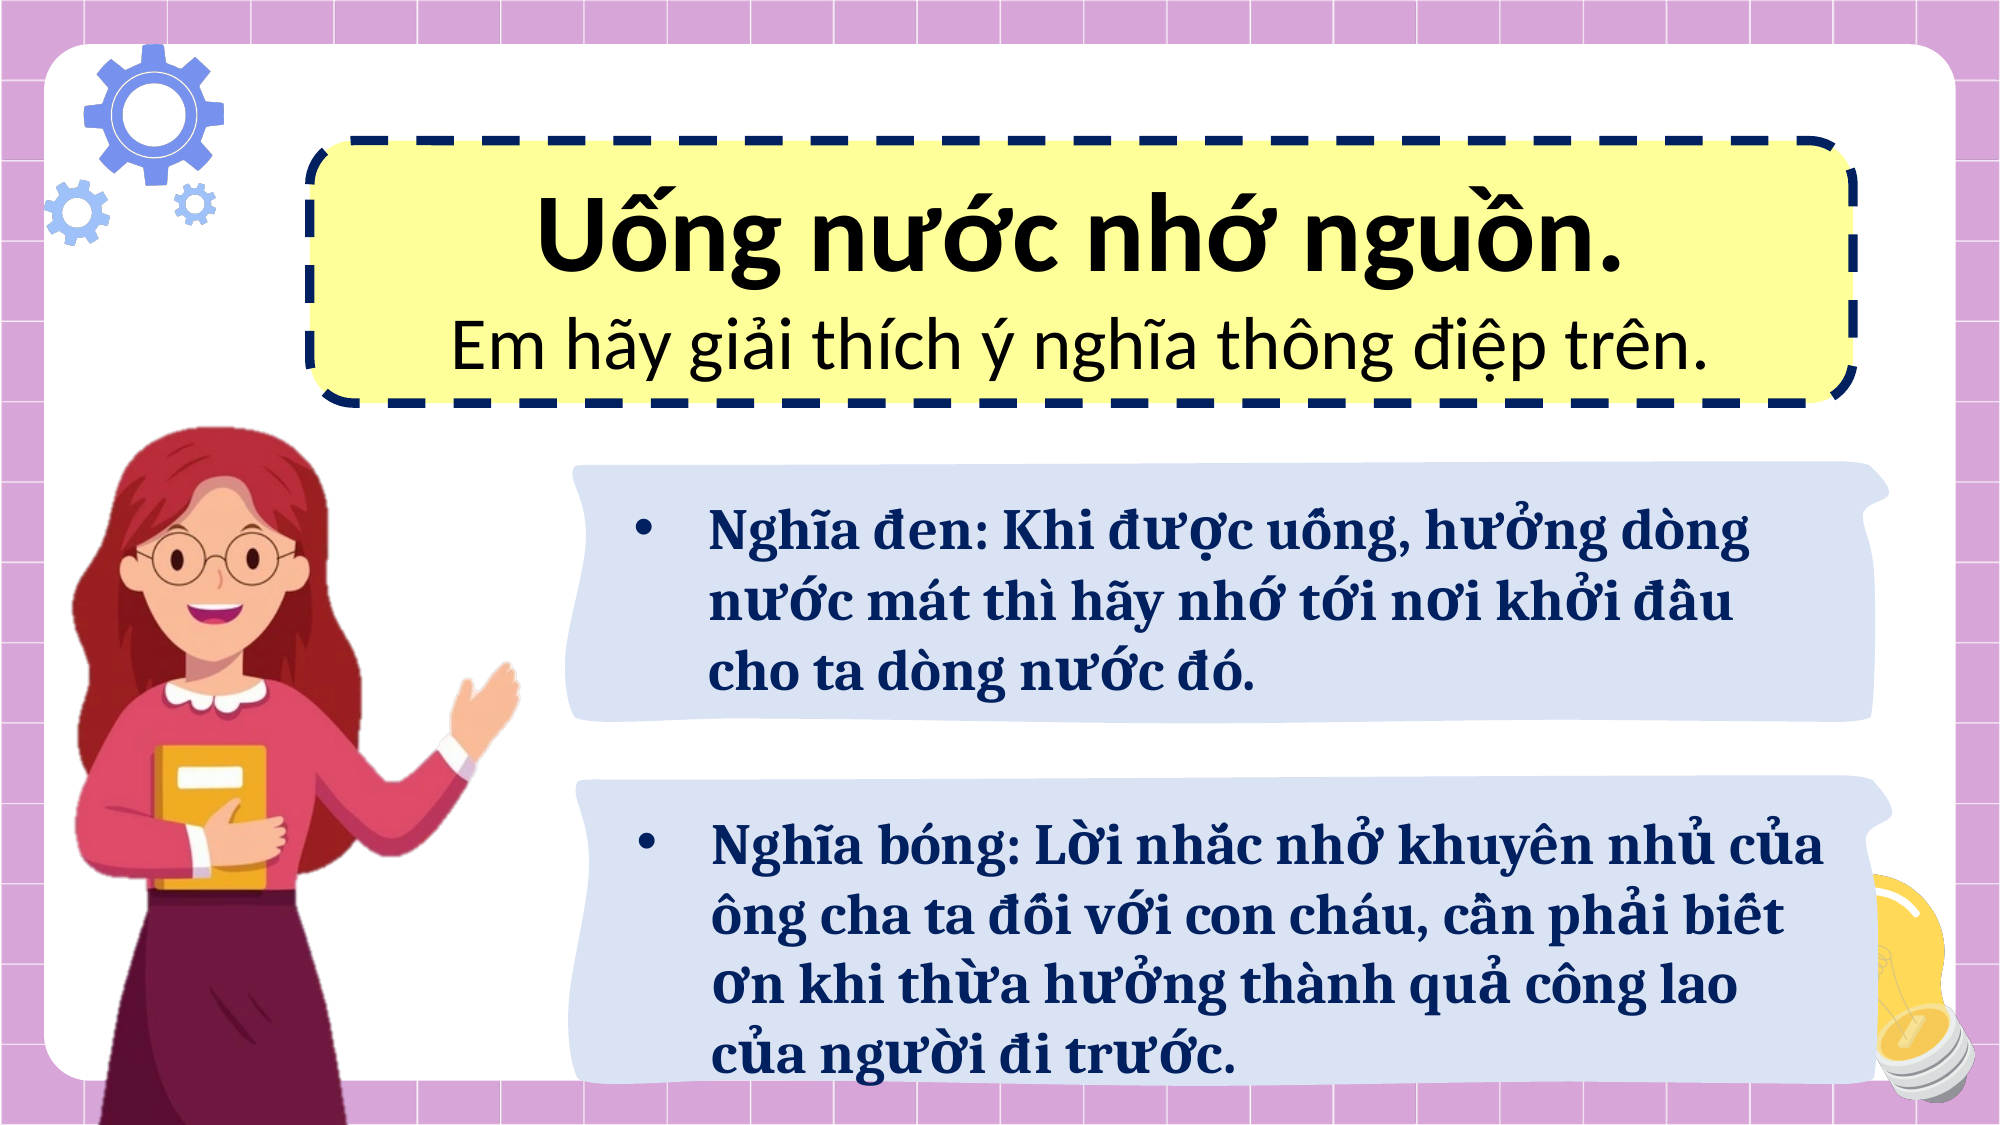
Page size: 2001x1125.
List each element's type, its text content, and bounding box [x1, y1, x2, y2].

text_box [568, 775, 1893, 1085]
text_box [565, 461, 1889, 724]
text_box Nghĩa bóng: Lời nhắc nhở khuyên nhủ của ông cha ta đối với con cháu, cần phải biết ơn khi thừa hưởng thành quả công lao của người đi trước. [621, 798, 1850, 1093]
picture [0, 0, 2000, 1125]
text_box Uống nước nhớ nguồn. Em hãy giải thích ý nghĩa thông điệp trên. [308, 139, 1855, 405]
text_box Nghĩa đen: Khi được uống, hưởng dòng nước mát thì hãy nhớ tới nơi khởi đầu cho ta dòng nước đó. [618, 484, 1847, 710]
